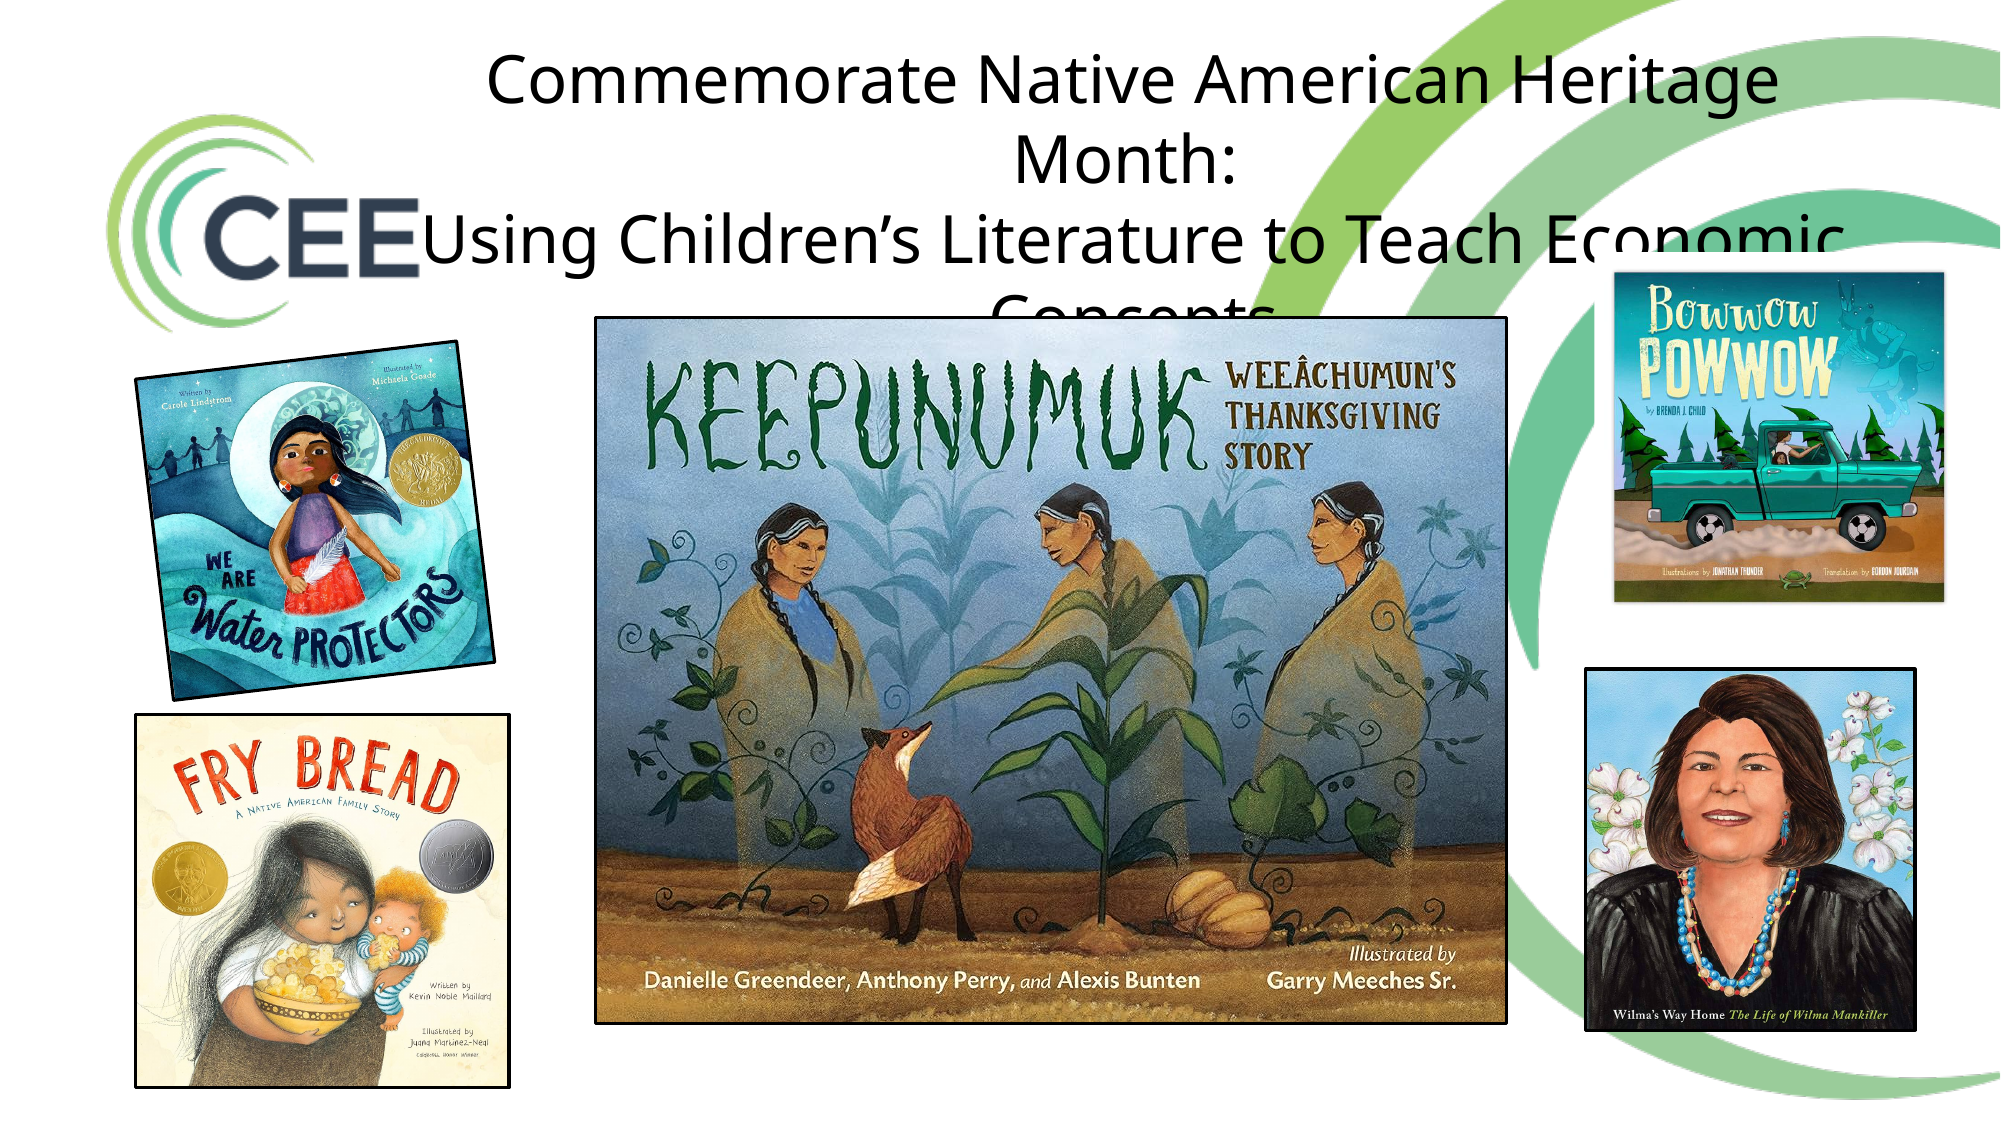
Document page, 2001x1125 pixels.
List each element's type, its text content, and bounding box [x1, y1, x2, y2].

picture [206, 683, 212, 691]
picture [1594, 252, 1963, 621]
picture [138, 343, 492, 690]
picture [1587, 670, 1914, 1029]
text_box Commemorate Native American Heritage Month: Using Children’s Literature to Teach Economic Concepts [355, 29, 1913, 410]
picture [596, 319, 1506, 1022]
picture [137, 716, 508, 1087]
picture [215, 684, 220, 693]
